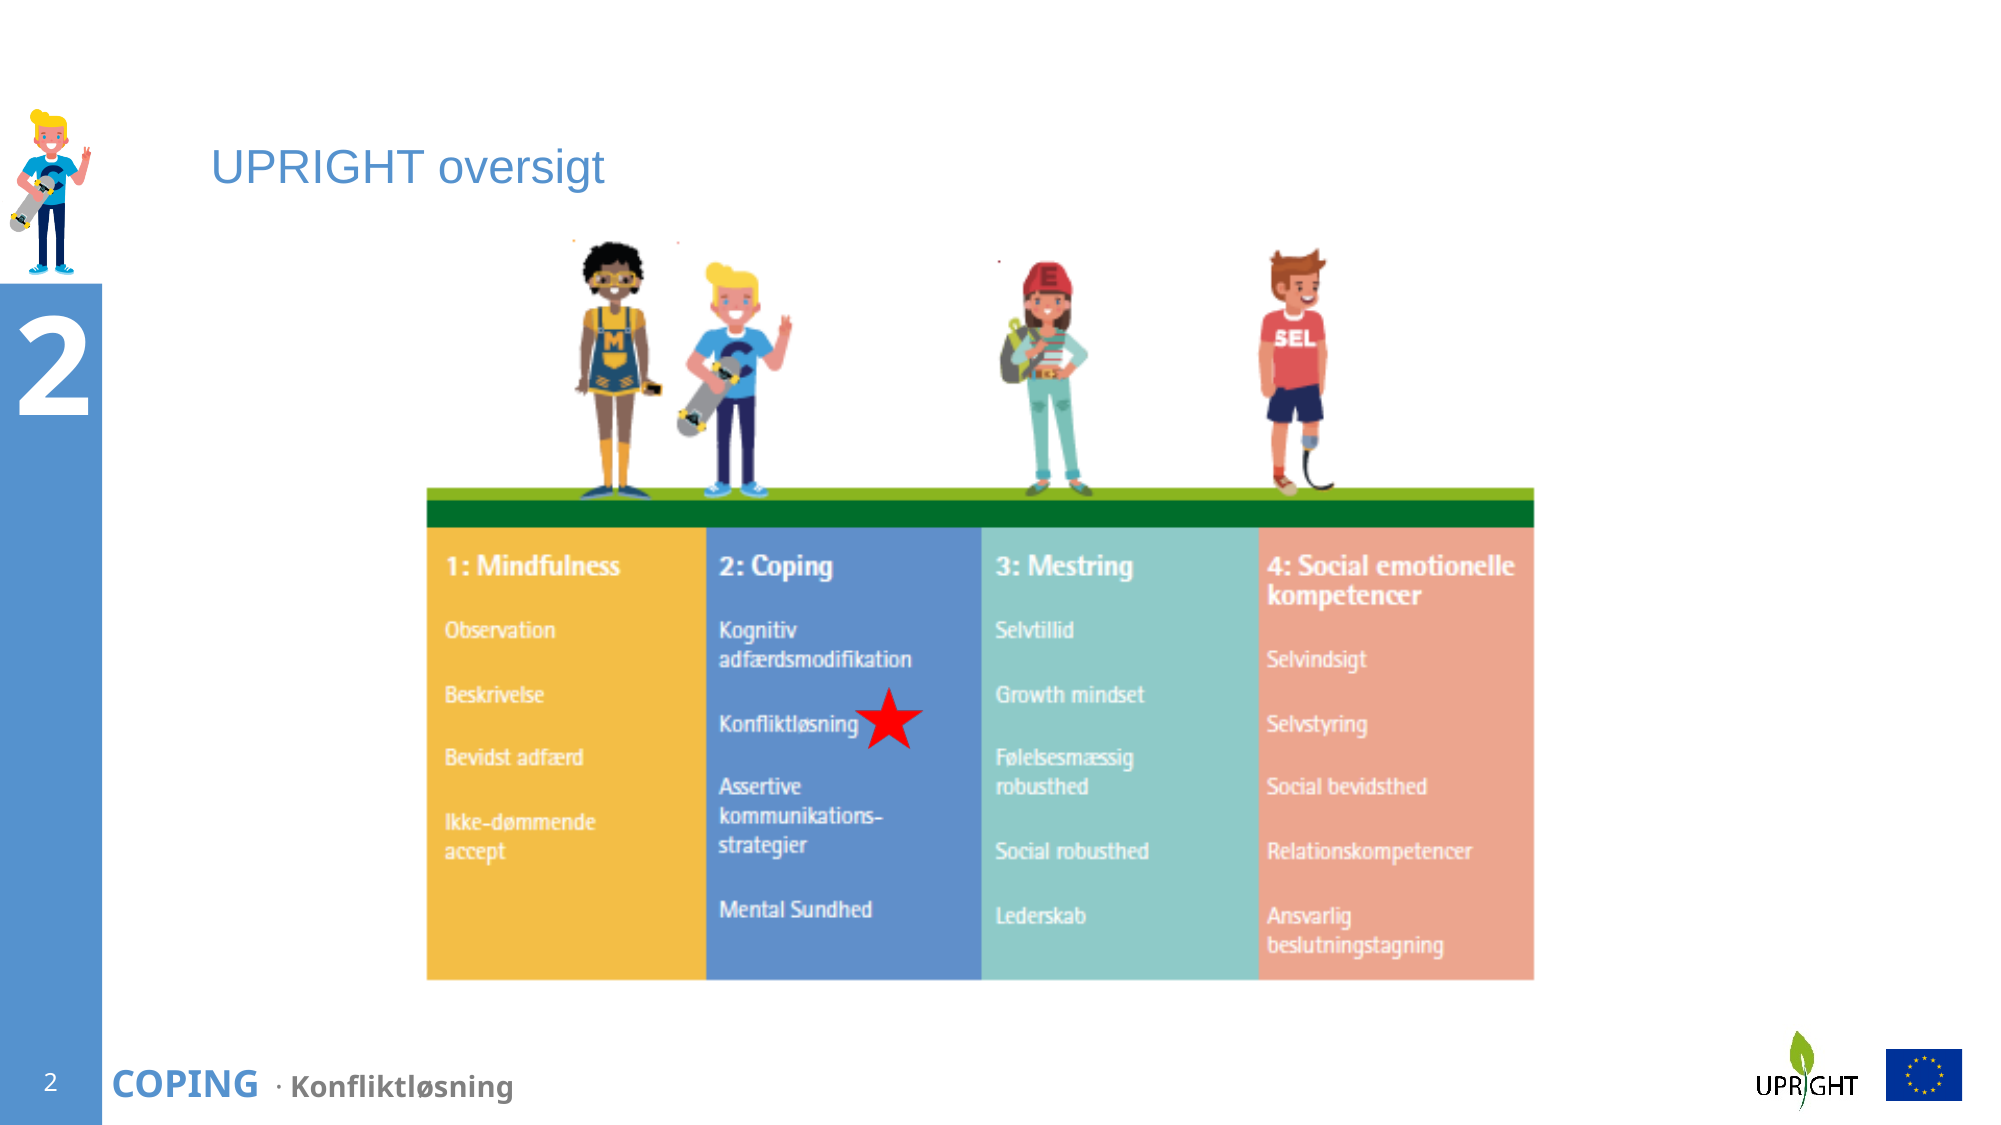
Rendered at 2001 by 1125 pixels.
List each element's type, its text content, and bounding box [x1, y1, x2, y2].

title UPRIGHT oversigt [195, 134, 1798, 202]
picture [417, 234, 1545, 991]
picture [1741, 1024, 1869, 1120]
picture [1886, 1049, 1963, 1101]
picture [2, 87, 98, 286]
